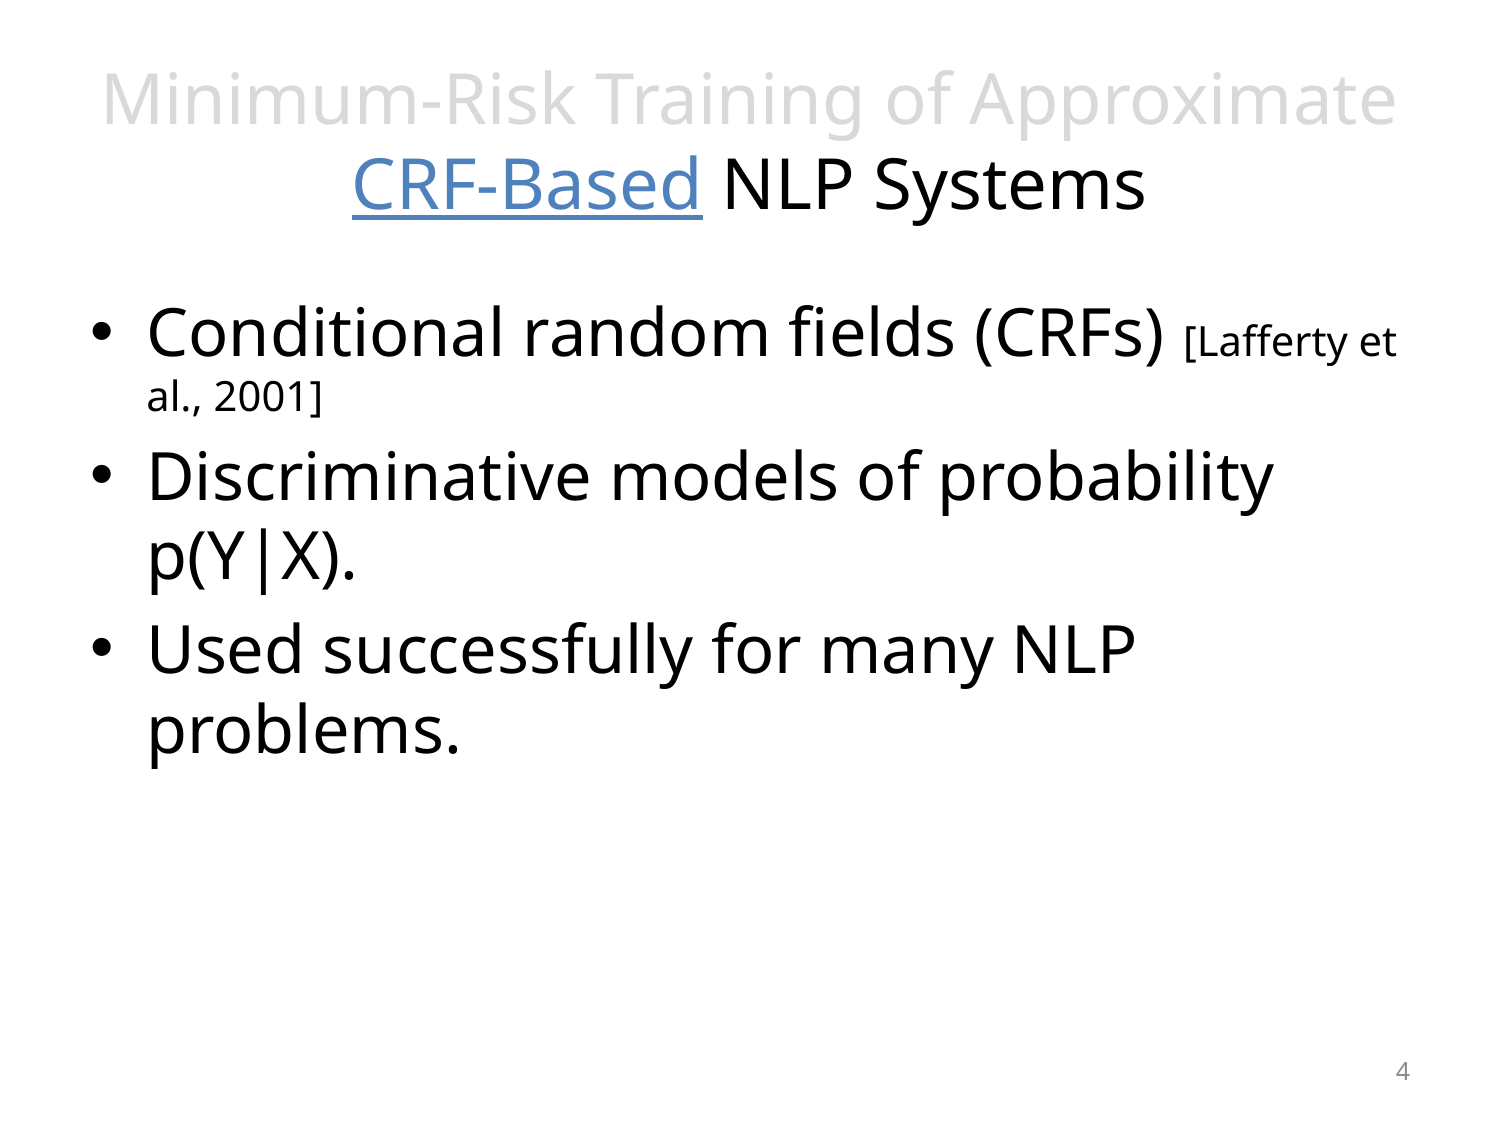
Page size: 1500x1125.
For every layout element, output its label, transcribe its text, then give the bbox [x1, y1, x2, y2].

slide_number 4 [1074, 1042, 1425, 1103]
title Minimum-Risk Training of Approximate CRF-Based NLP Systems [74, 44, 1426, 233]
list Conditional random fields (CRFs) [Lafferty et al., 2001] Discriminative models of probability p(Y|X). Used successfully for many NLP problems. [74, 282, 1426, 1026]
